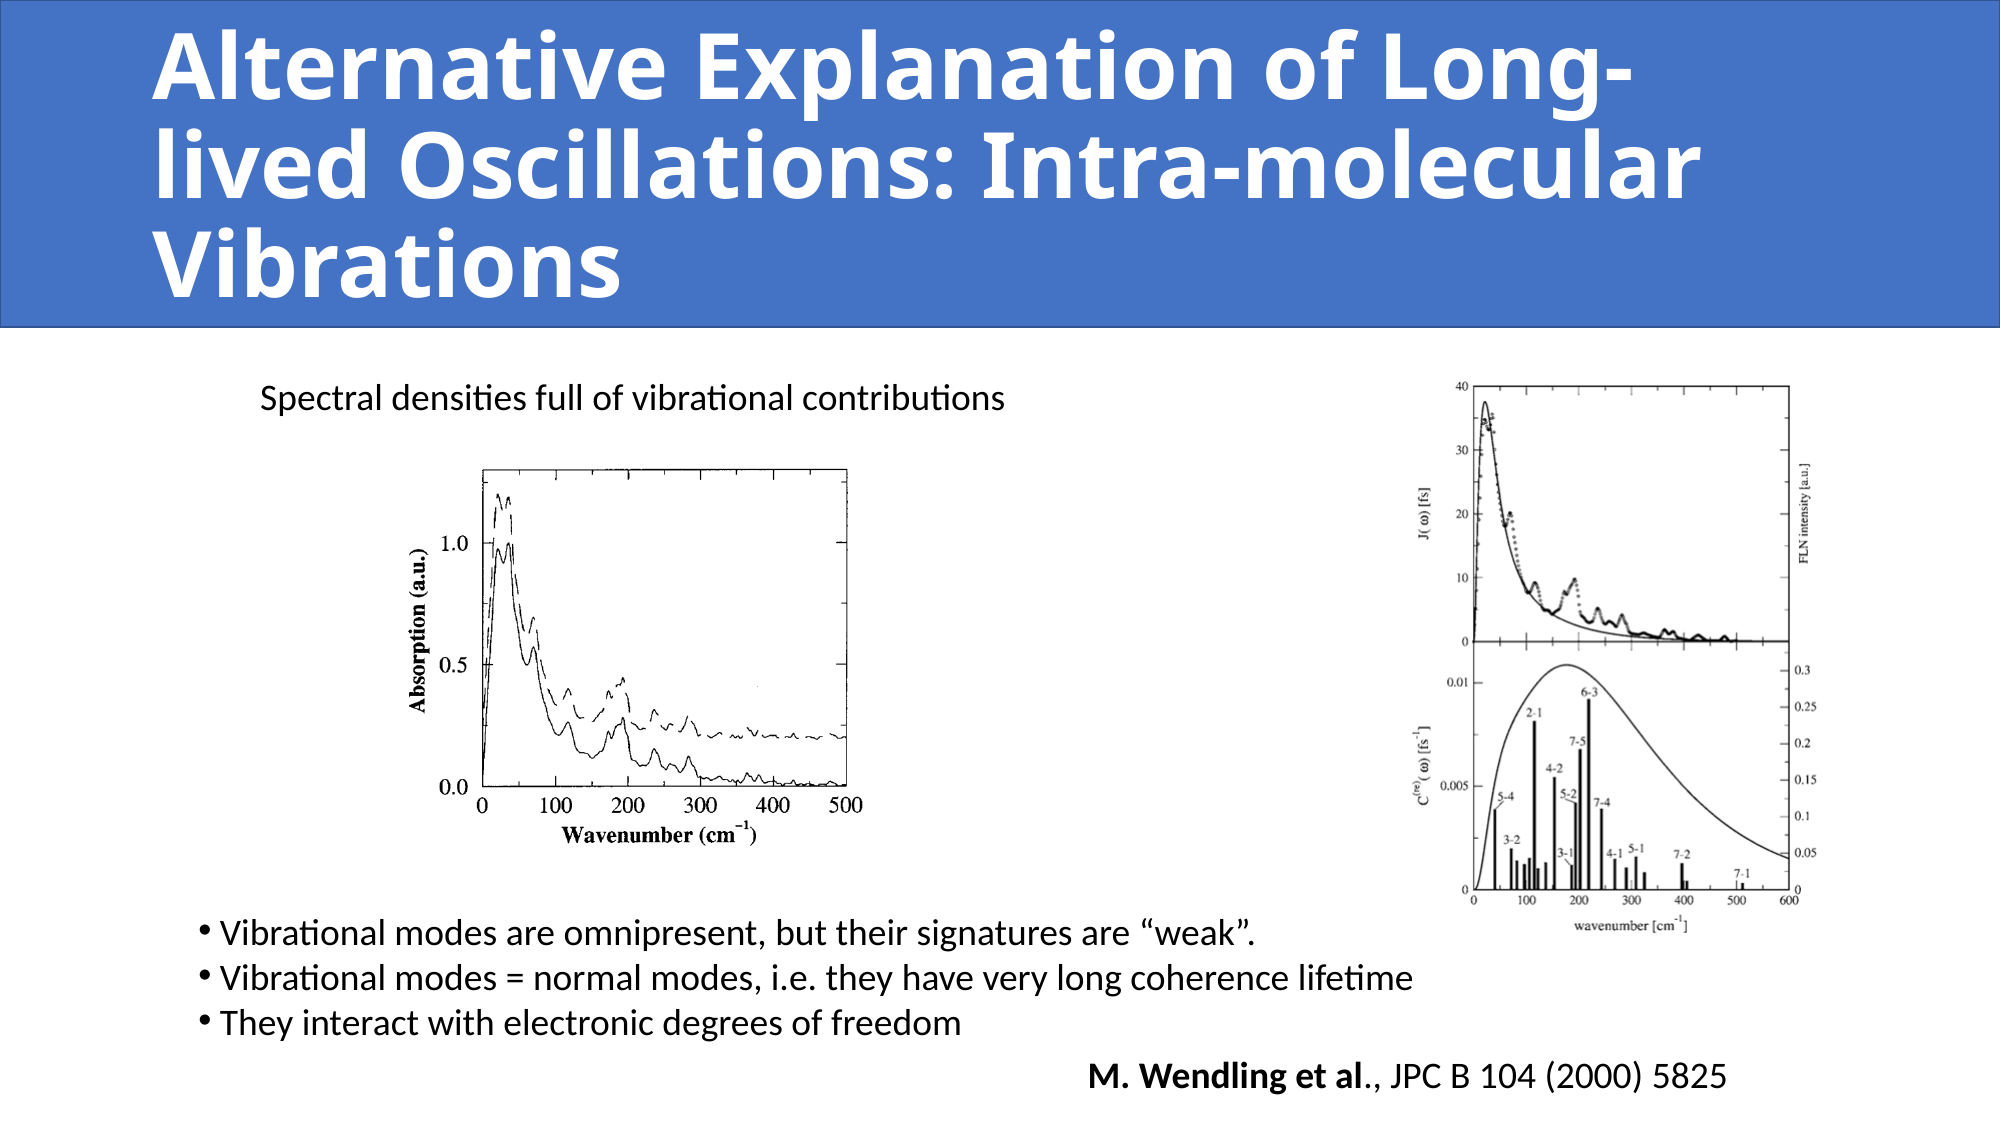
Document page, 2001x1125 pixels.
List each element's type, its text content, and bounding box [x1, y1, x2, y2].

picture [1407, 379, 1820, 943]
text_box M. Wendling et al., JPC B 104 (2000) 5825 [1073, 1043, 1743, 1104]
text_box Spectral densities full of vibrational contributions [245, 365, 1022, 426]
title Alternative Explanation of Long-lived Oscillations: Intra-molecular Vibrations [137, 59, 1863, 278]
text_box Vibrational modes are omnipresent, but their signatures are “weak”. Vibrational modes = normal modes, i.e. they have very long coherence lifetime They interact with electronic degrees of freedom [183, 900, 1431, 1050]
text_box [0, 0, 2000, 328]
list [388, 451, 885, 848]
